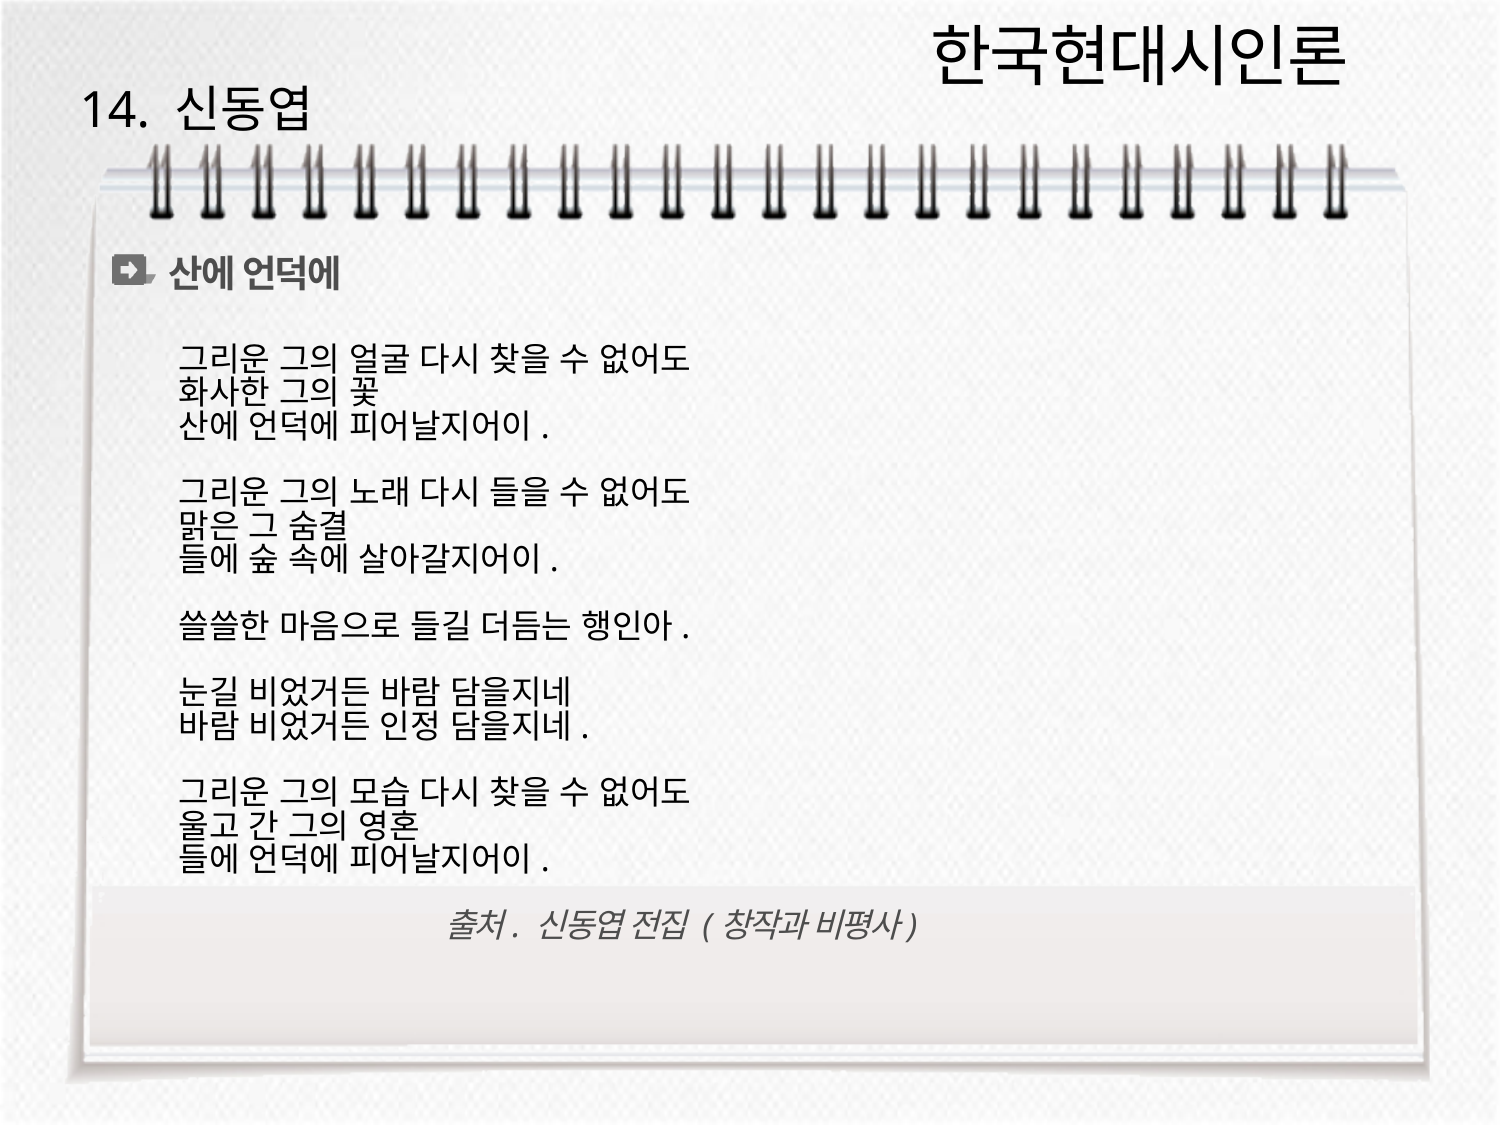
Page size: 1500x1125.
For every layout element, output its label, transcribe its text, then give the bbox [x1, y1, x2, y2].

text_box 산에 언덕에 [154, 242, 357, 302]
text_box 출처. 신동엽 전집 (창작과 비평사) [246, 896, 939, 952]
picture [0, 0, 1500, 1125]
text_box 14. 신동엽 [64, 69, 375, 145]
text_box 그리운 그의 얼굴 다시 찾을 수 없어도 화사한 그의 꽃 산에 언덕에 피어날지어이. 그리운 그의 노래 다시 들을 수 없어도 맑은 그 숨결 들에 숲 속에 살아갈지어이. 쓸쓸한 마음으로 들길 더듬는 행인아. 눈길 비었거든 바람 담을지네 바람 비었거든 인정 담을지네. 그리운 그의 모습 다시 찾을 수 없어도 울고 간 그의 영혼 들에 언덕에 피어날지어이. [164, 337, 939, 886]
